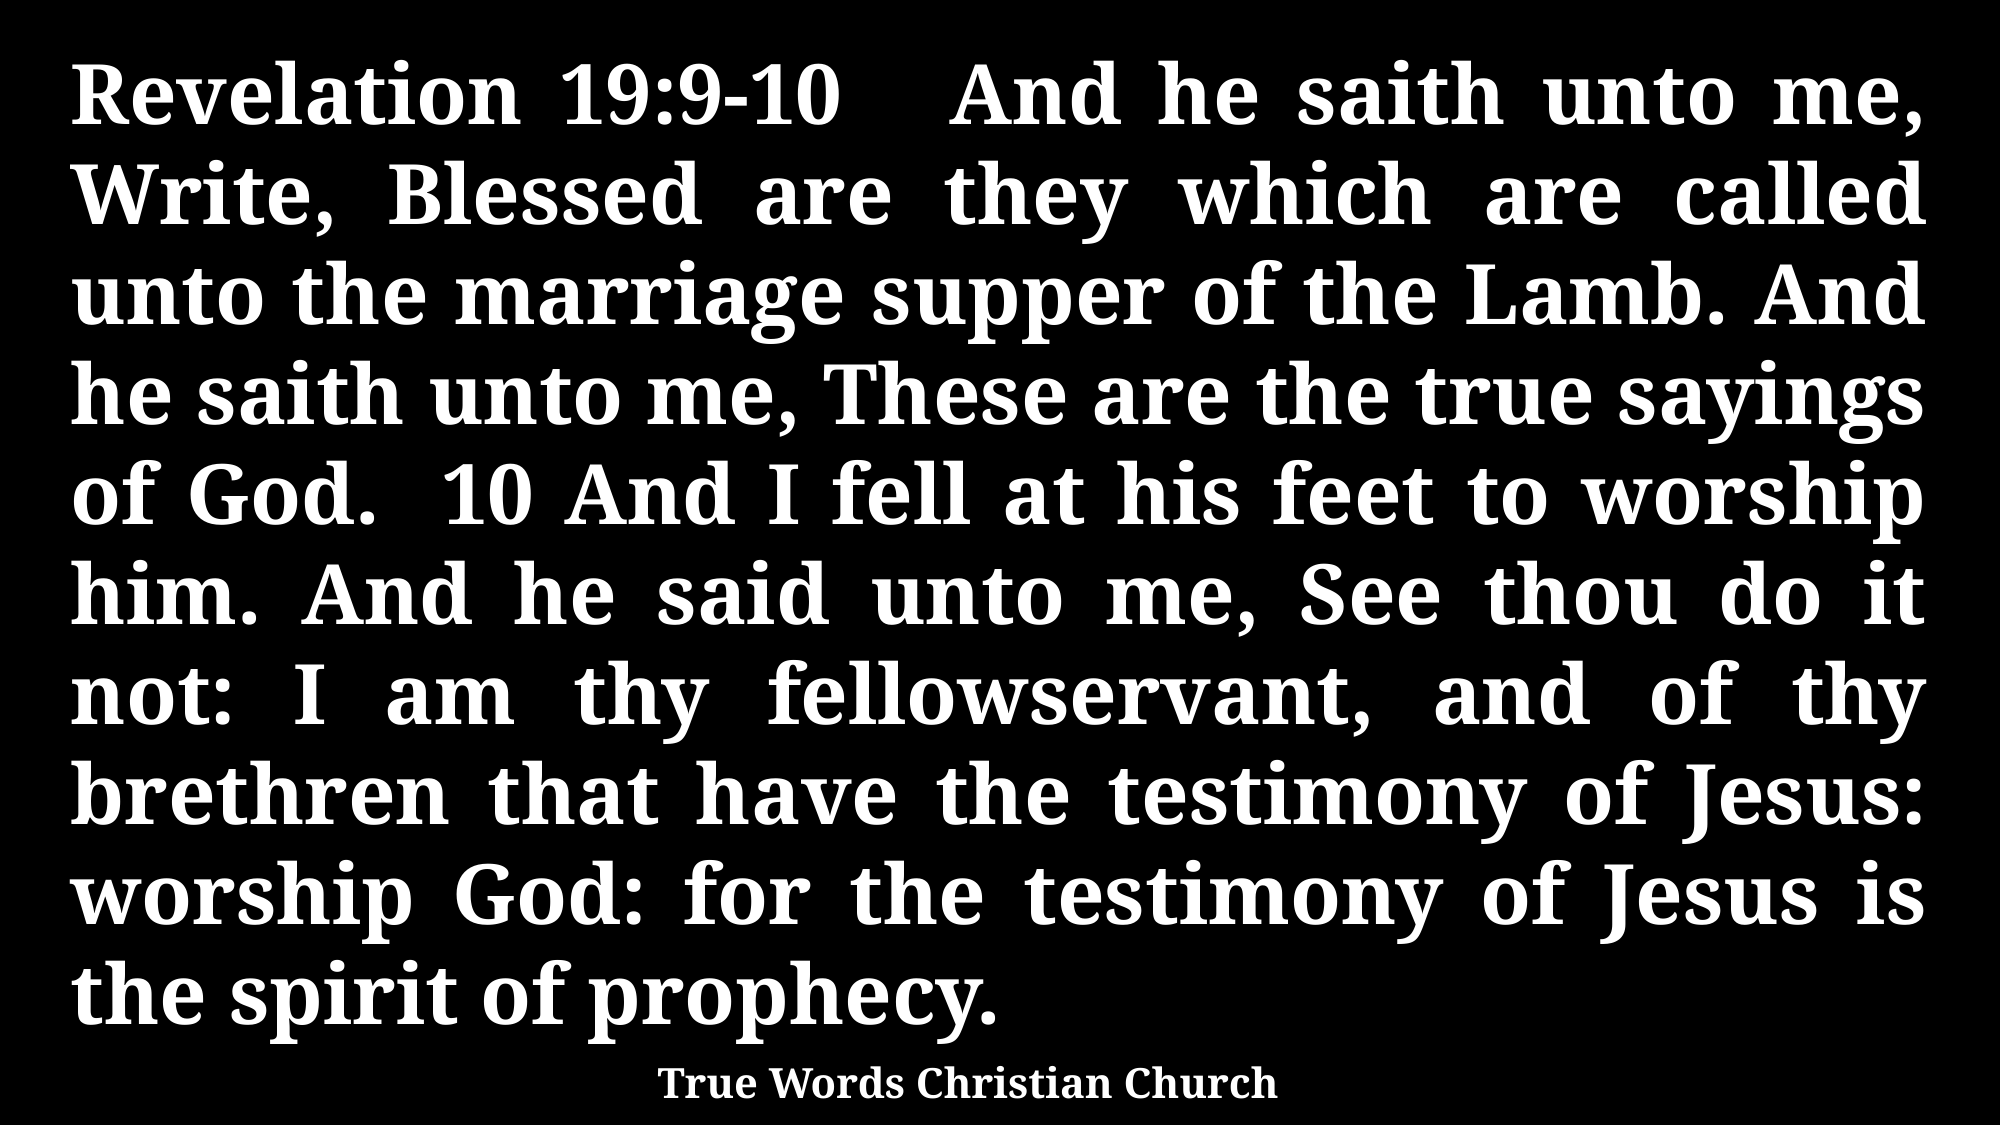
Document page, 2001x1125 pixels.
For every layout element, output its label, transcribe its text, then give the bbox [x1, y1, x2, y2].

text_box True Words Christian Church [642, 1049, 1294, 1114]
text_box Revelation 19:9-10 And he saith unto me, Write, Blessed are they which are called unto the marriage supper of the Lamb. And he saith unto me, These are the true sayings of God. 10 And I fell at his feet to worship him. And he said unto me, See thou do it not: I am thy fellowservant, and of thy brethren that have the testimony of Jesus: worship God: for the testimony of Jesus is the spirit of prophecy. [55, 33, 1944, 1049]
